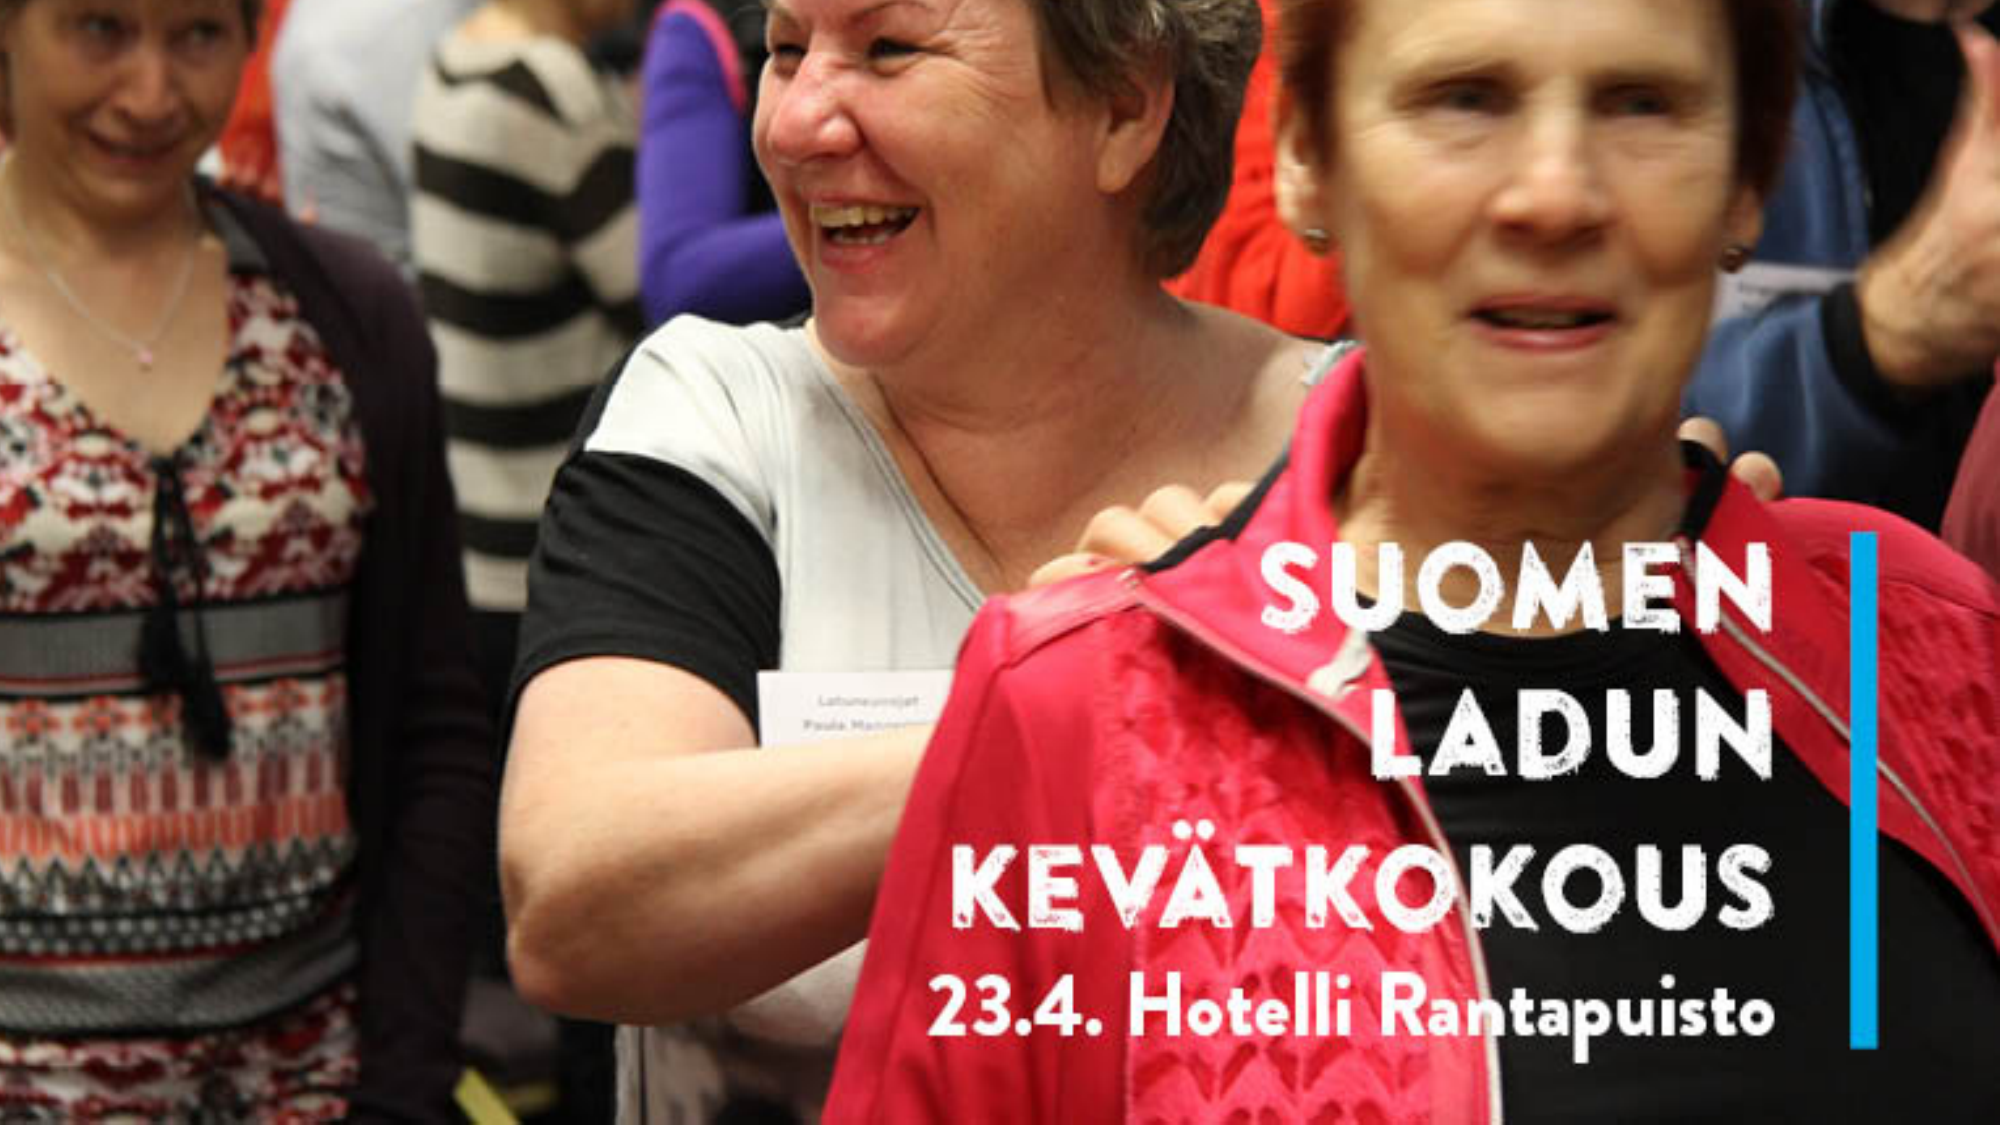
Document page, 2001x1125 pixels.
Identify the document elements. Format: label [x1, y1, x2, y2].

list [0, 0, 2000, 1125]
